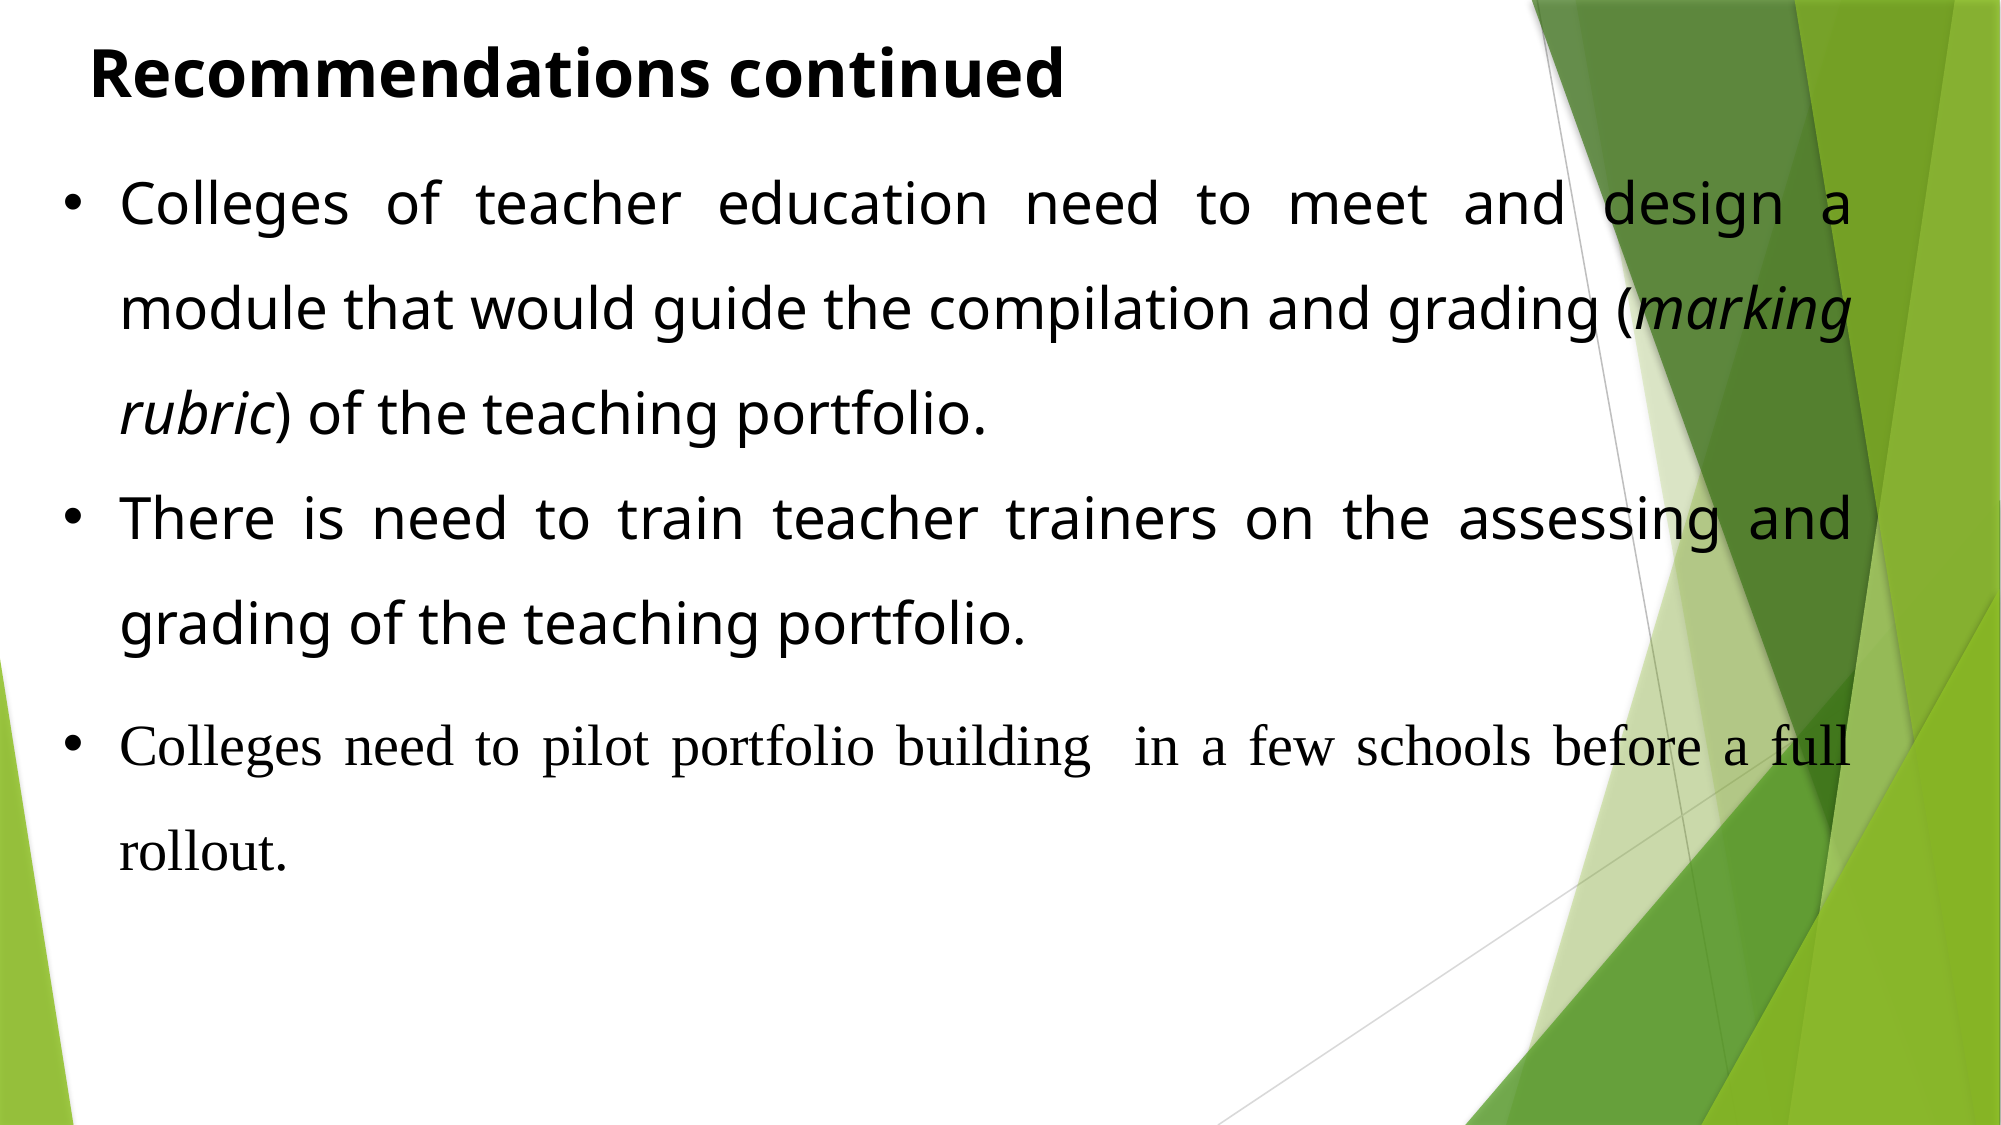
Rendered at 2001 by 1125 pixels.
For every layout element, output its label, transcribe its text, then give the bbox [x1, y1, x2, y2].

text_box Recommendations continued [74, 23, 1083, 119]
text_box Colleges of teacher education need to meet and design a module that would guide the compilation and grading (marking rubric) of the teaching portfolio. There is need to train teacher trainers on the assessing and grading of the teaching portfolio. Colleges need to pilot portfolio building in a few schools before a full rollout. [48, 123, 1868, 890]
